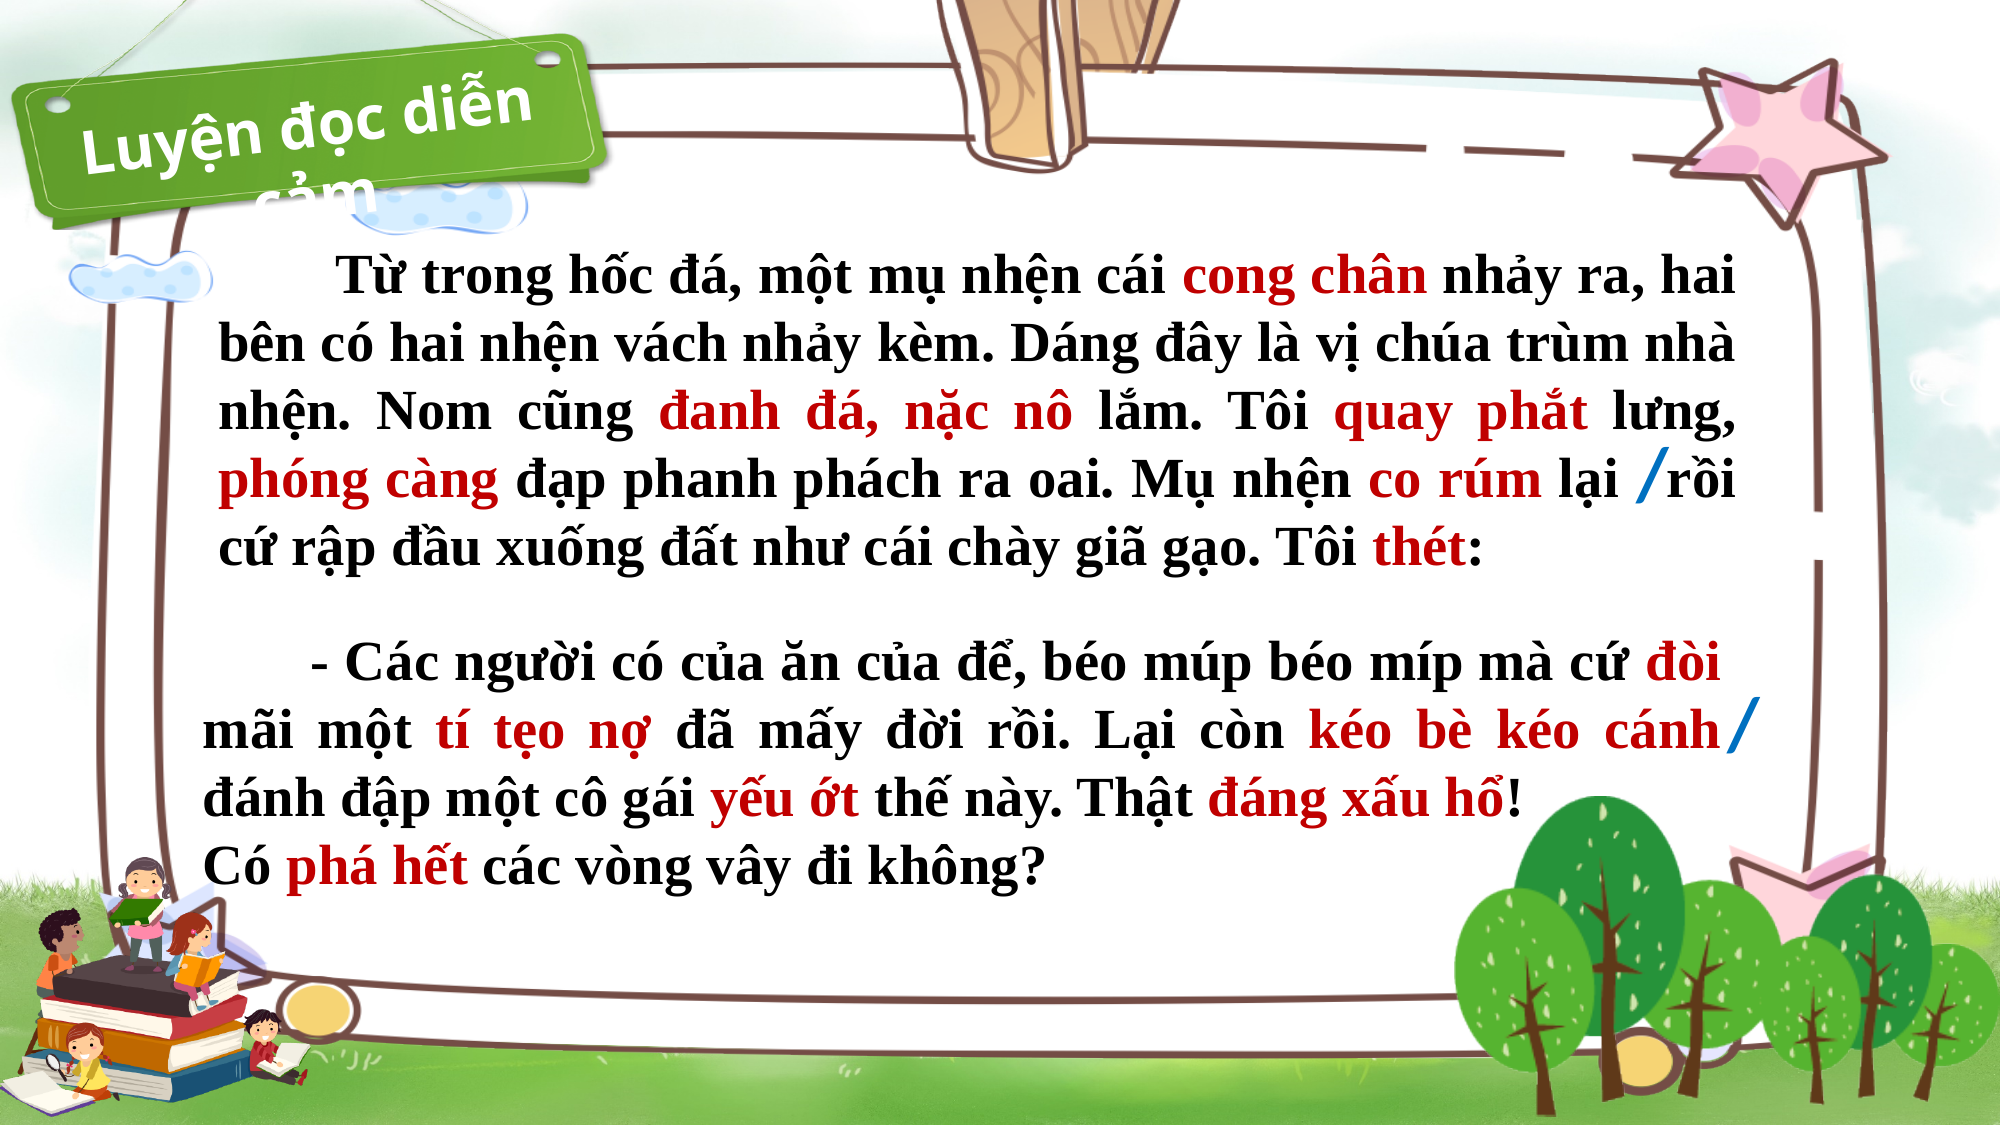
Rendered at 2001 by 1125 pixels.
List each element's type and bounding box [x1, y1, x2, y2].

picture [0, 0, 2000, 1125]
text_box [0, 0, 761, 230]
